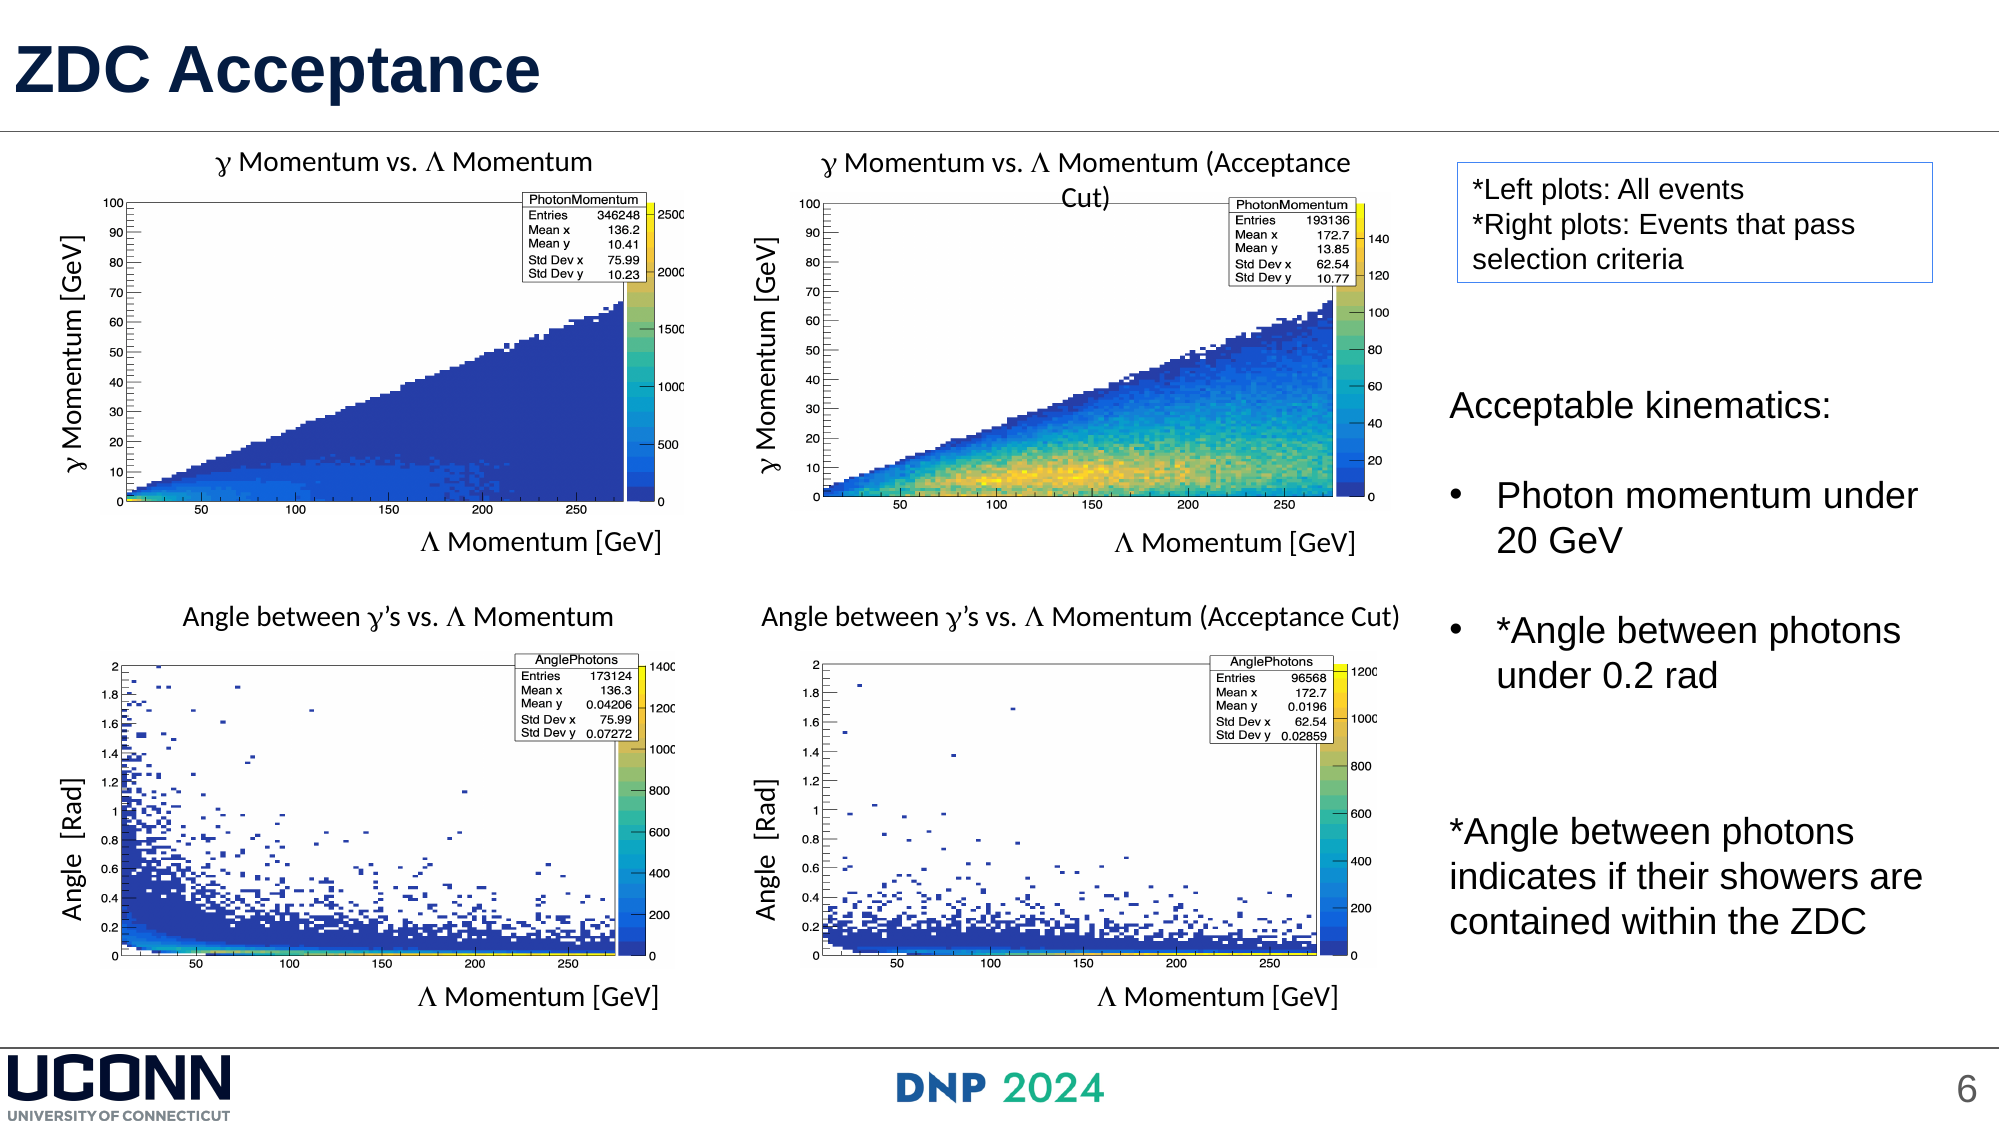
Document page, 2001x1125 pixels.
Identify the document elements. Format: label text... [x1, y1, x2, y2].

text_box *Angle between photons indicates if their showers are contained within the ZDC [1434, 799, 1944, 950]
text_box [44, 134, 685, 562]
text_box *Left plots: All events *Right plots: Events that pass selection criteria [1457, 162, 1933, 283]
picture [8, 1054, 230, 1121]
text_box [43, 589, 680, 1017]
text_box Acceptable kinematics: Photon momentum under 20 GeV *Angle between photons under 0.2 rad [1434, 373, 1957, 749]
picture [896, 1070, 1104, 1104]
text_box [738, 589, 1417, 1017]
text_box ZDC Acceptance [0, 0, 1725, 132]
slide_number 6 [1873, 1058, 1993, 1115]
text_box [738, 135, 1394, 563]
